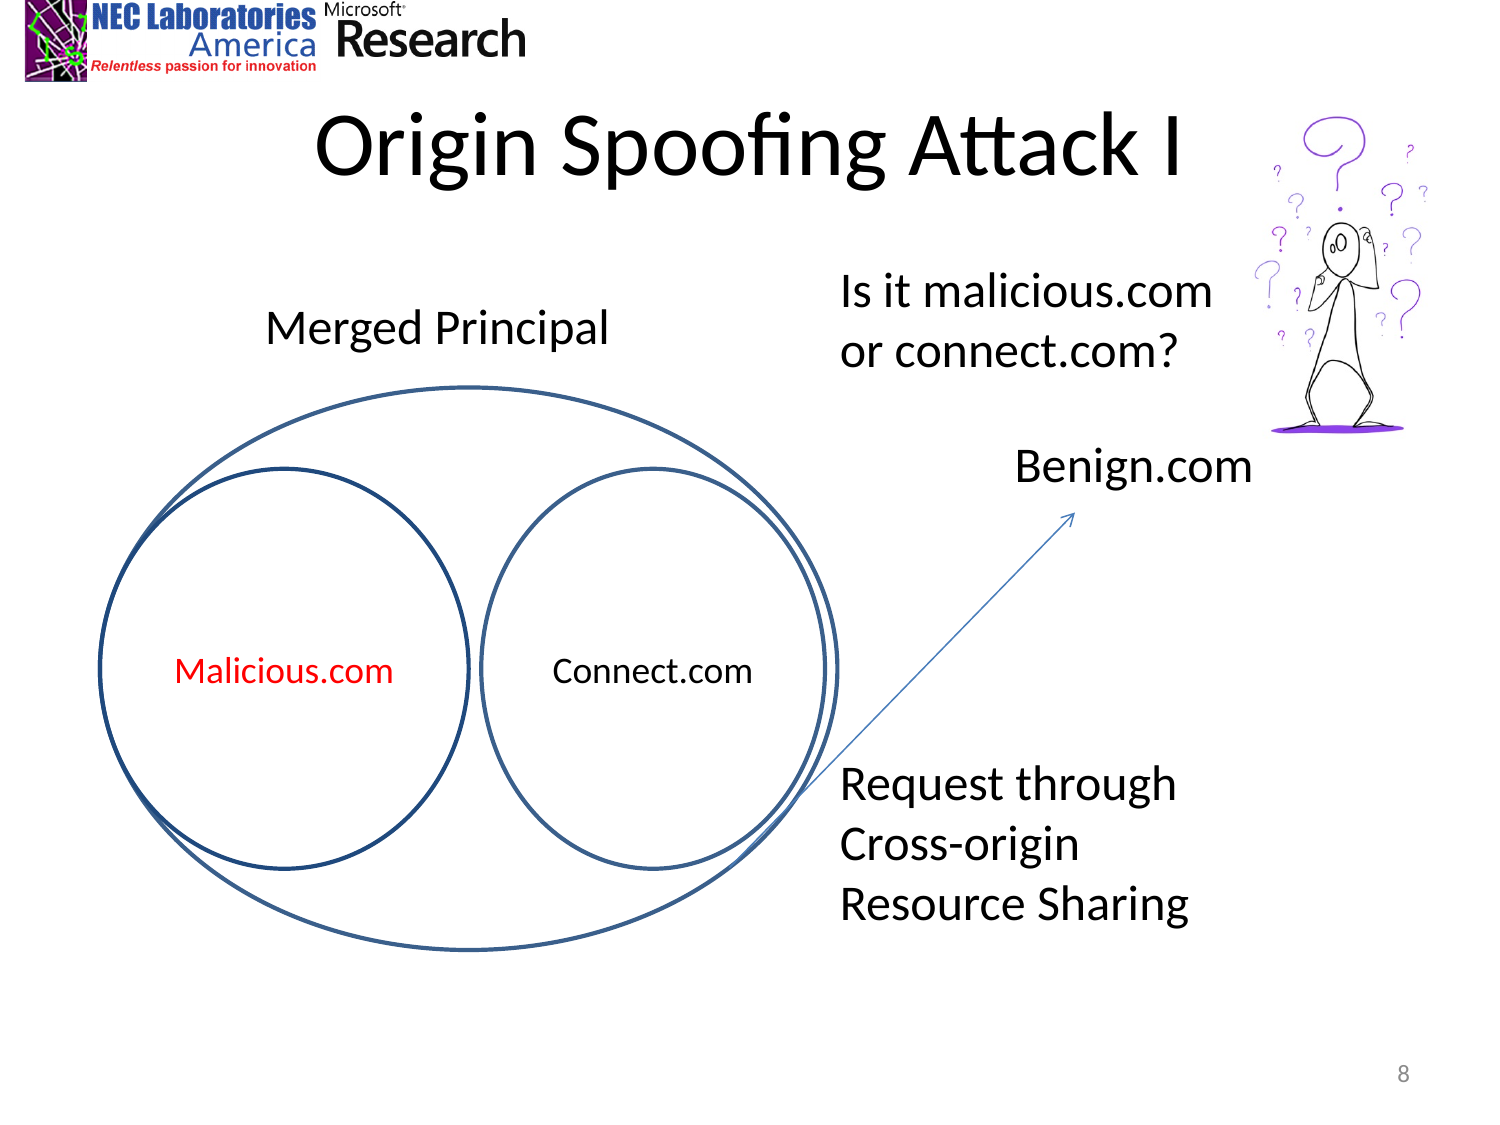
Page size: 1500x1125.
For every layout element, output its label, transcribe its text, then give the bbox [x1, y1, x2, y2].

picture [325, 1, 525, 45]
text_box [123, 385, 776, 953]
text_box Is it malicious.com or connect.com? [824, 249, 1213, 385]
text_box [729, 512, 1076, 868]
picture [1218, 99, 1463, 452]
text_box Malicious.com [97, 466, 471, 871]
slide_number 8 [1074, 1042, 1425, 1103]
picture [24, 0, 321, 82]
text_box Merged Principal [249, 287, 704, 363]
text_box Connect.com [479, 466, 761, 871]
title Origin Spoofing Attack I [75, 45, 1425, 233]
text_box Benign.com [999, 425, 1438, 501]
text_box Request through Cross-origin Resource Sharing [824, 743, 1263, 939]
